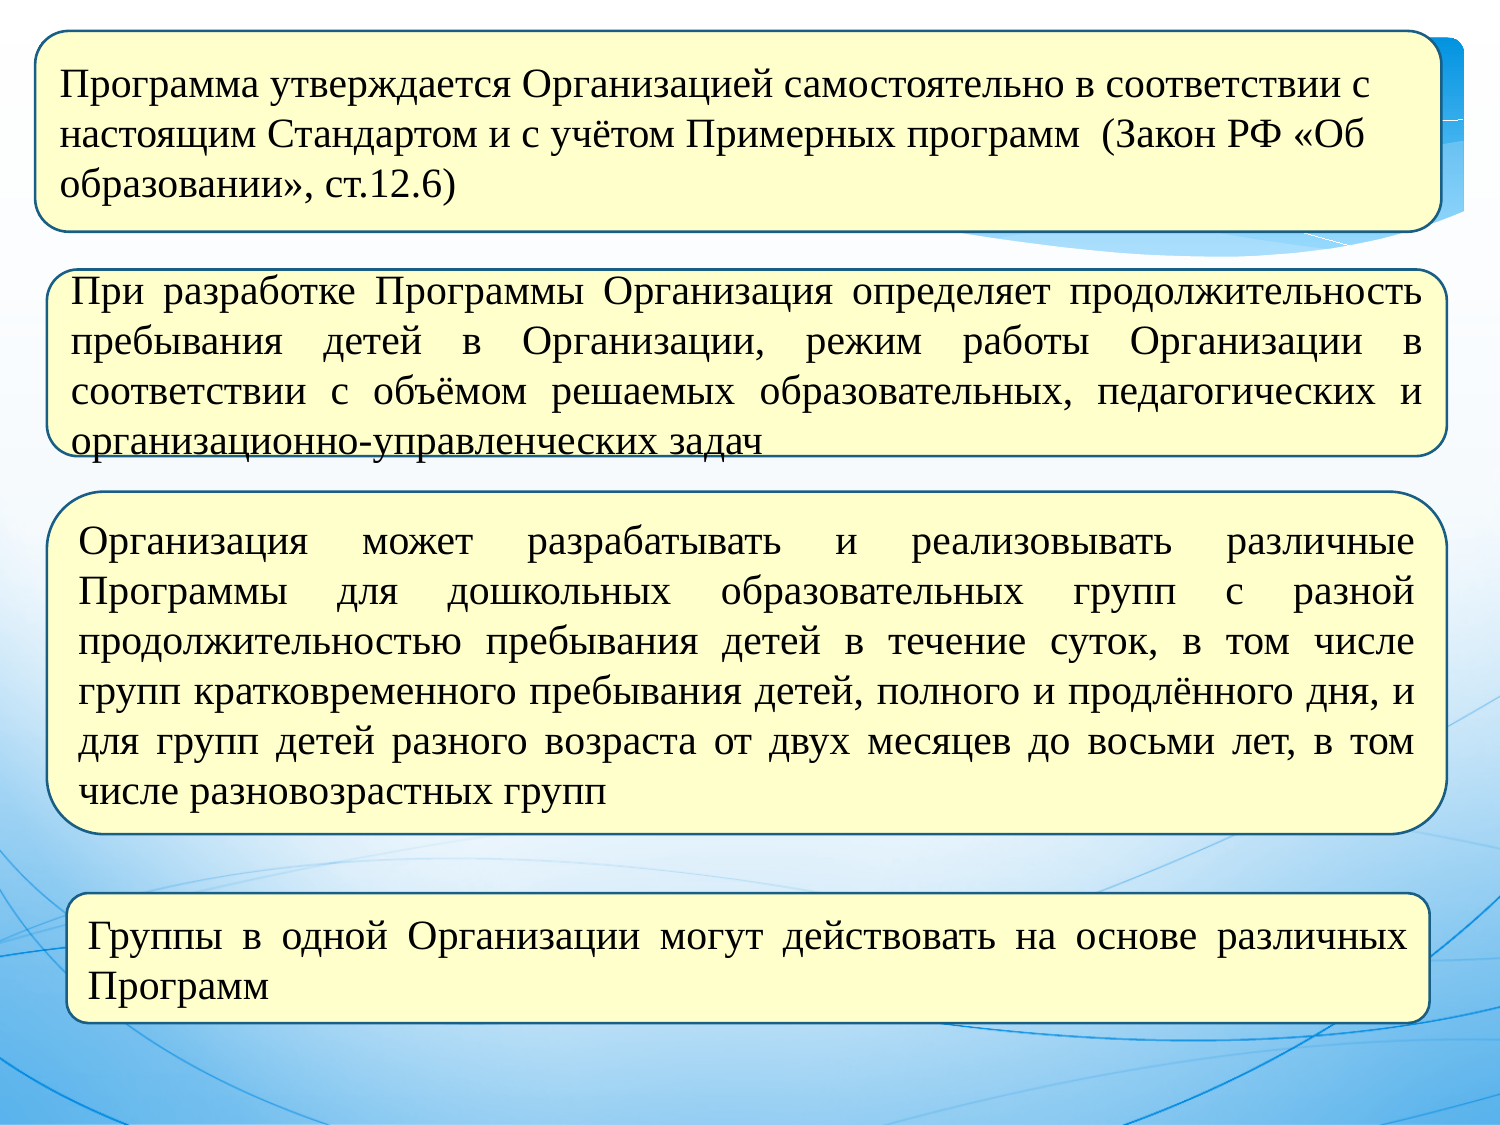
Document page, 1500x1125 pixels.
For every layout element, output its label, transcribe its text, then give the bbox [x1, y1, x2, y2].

text_box Группы в одной Организации могут действовать на основе различных Программ [65, 891, 1431, 1025]
text_box При разработке Программы Организация определяет продолжительность пребывания детей в Организации, режим работы Организации в соответствии с объёмом решаемых образовательных, педагогических и организационно-управленческих задач [45, 268, 1449, 458]
text_box Программа утверждается Организацией самостоятельно в соответствии с настоящим Стандартом и с учётом Примерных программ (Закон РФ «Об образовании», ст.12.6) [33, 29, 1443, 234]
text_box Организация может разрабатывать и реализовывать различные Программы для дошкольных образовательных групп с разной продолжительностью пребывания детей в течение суток, в том числе групп кратковременного пребывания детей, полного и продлённого дня, и для групп детей разного возраста от двух месяцев до восьми лет, в том числе разновозрастных групп [45, 490, 1449, 836]
